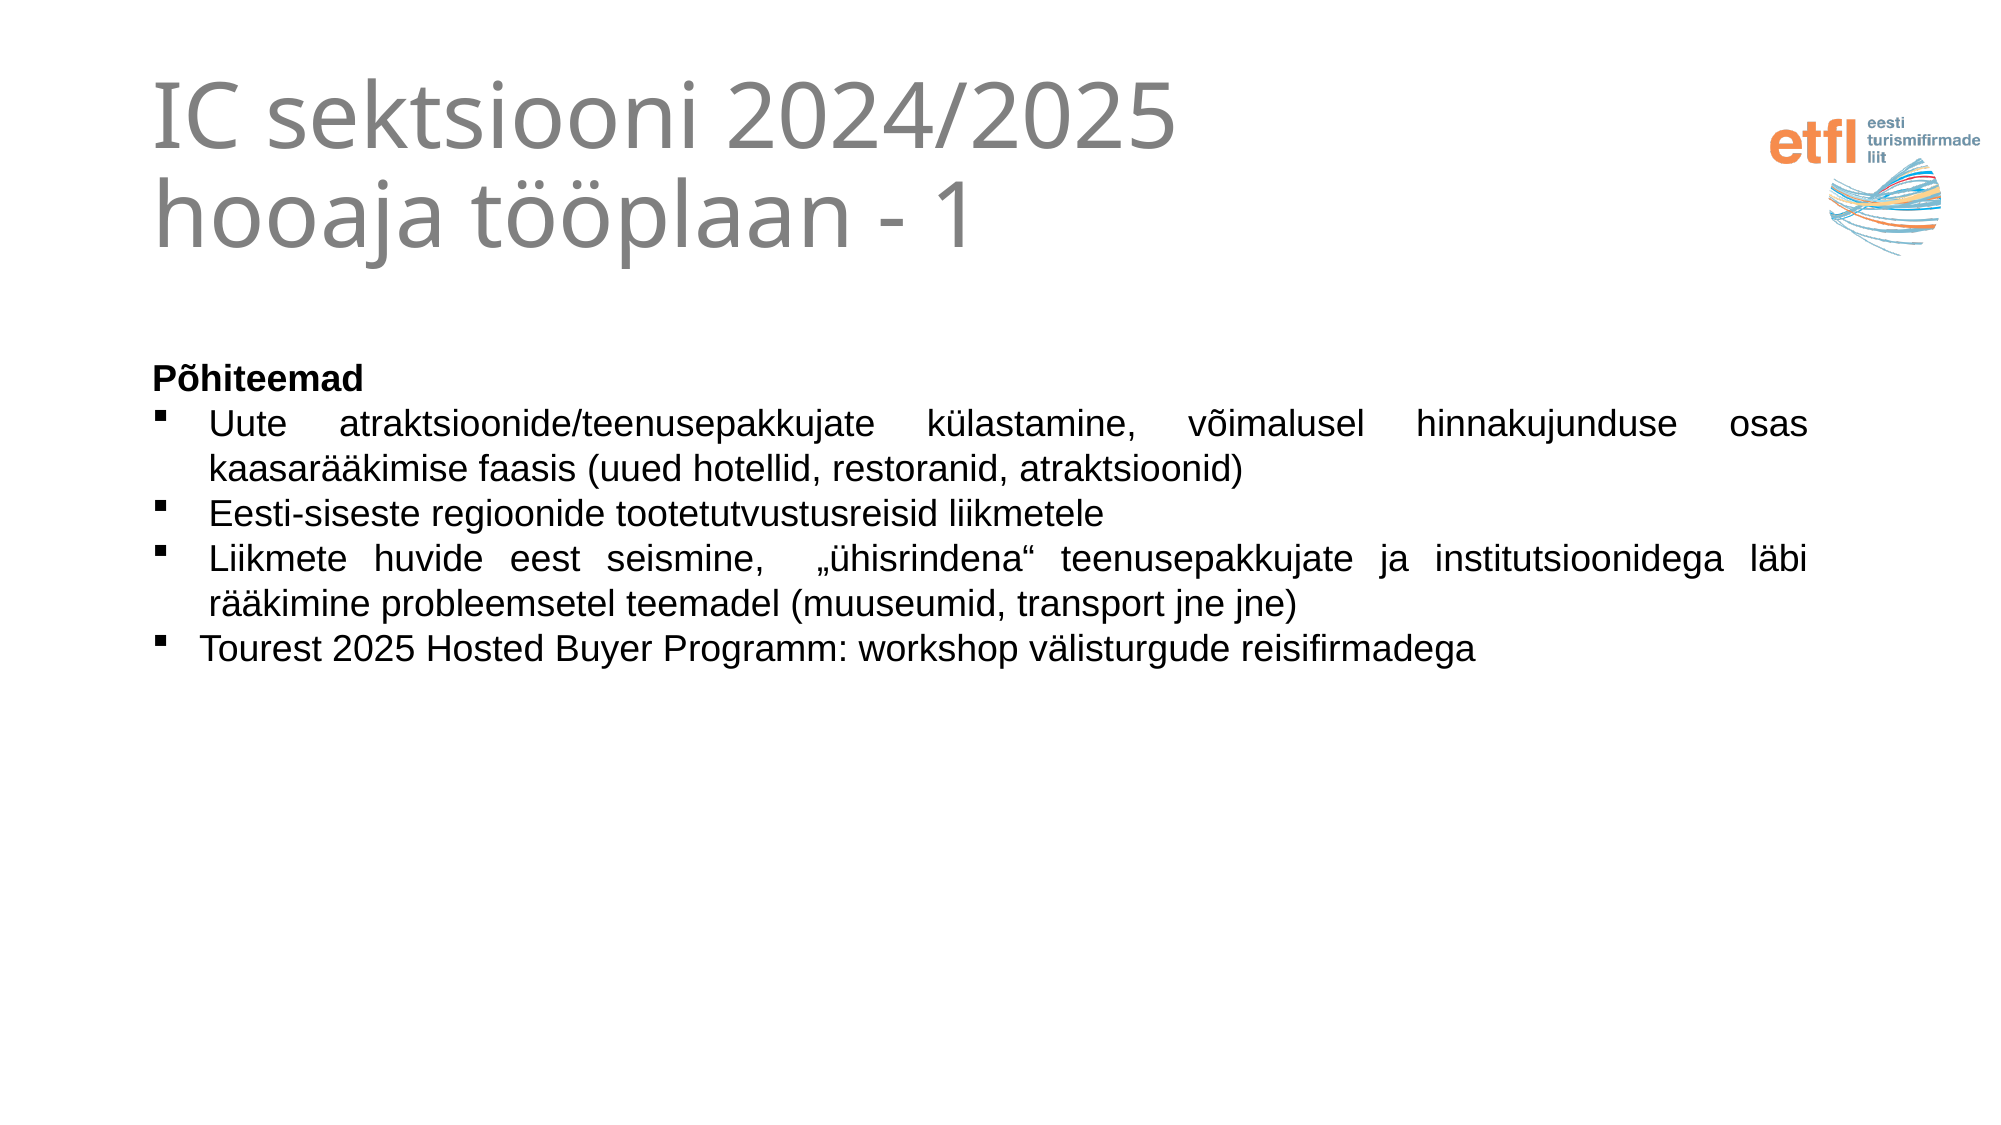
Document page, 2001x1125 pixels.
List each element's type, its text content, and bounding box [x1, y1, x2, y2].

title IC sektsiooni 2024/2025 hooaja tööplaan - 1 [137, 59, 1863, 278]
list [1750, 62, 2000, 312]
text_box Põhiteemad Uute atraktsioonide/teenusepakkujate külastamine, võimalusel hinnakujunduse osas kaasarääkimise faasis (uued hotellid, restoranid, atraktsioonid) Eesti-siseste regioonide tootetutvustusreisid liikmetele Liikmete huvide eest seismine, „ühisrindena“ teenusepakkujate ja institutsioonidega läbi rääkimine probleemsetel teemadel (muuseumid, transport jne jne) Tourest 2025 Hosted Buyer Programm: workshop välisturgude reisifirmadega [137, 346, 1823, 766]
